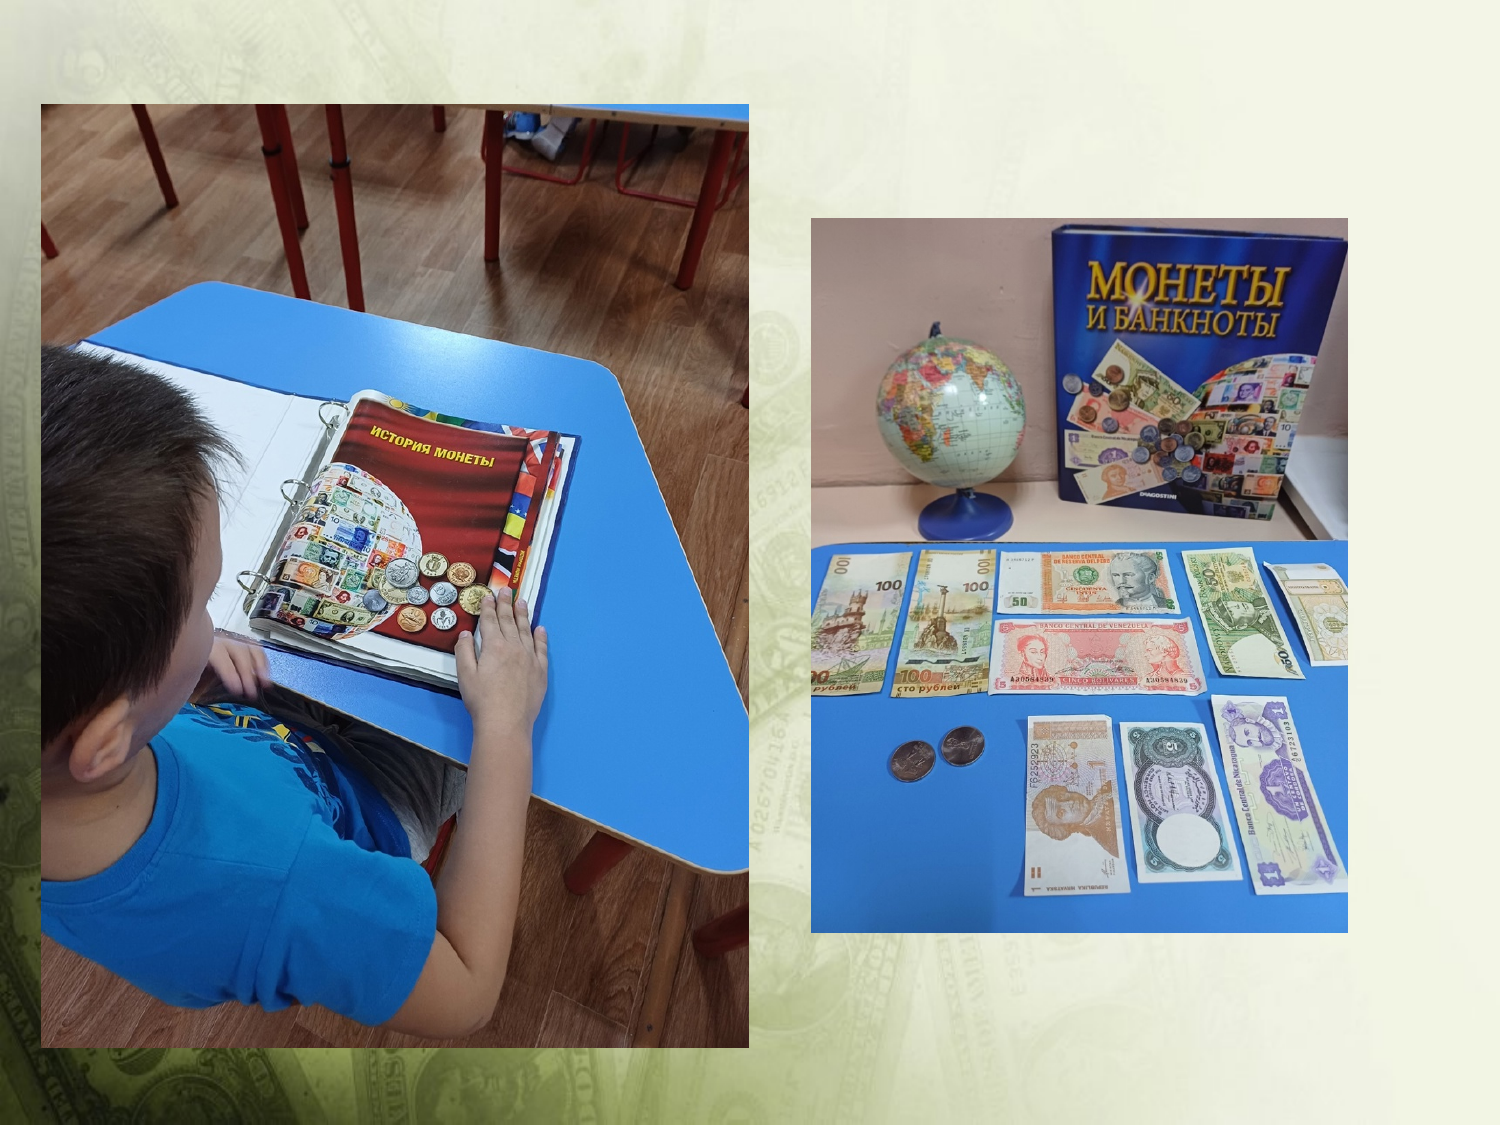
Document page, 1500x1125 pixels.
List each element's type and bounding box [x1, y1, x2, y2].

picture [0, 0, 1500, 1125]
list [811, 218, 1348, 933]
